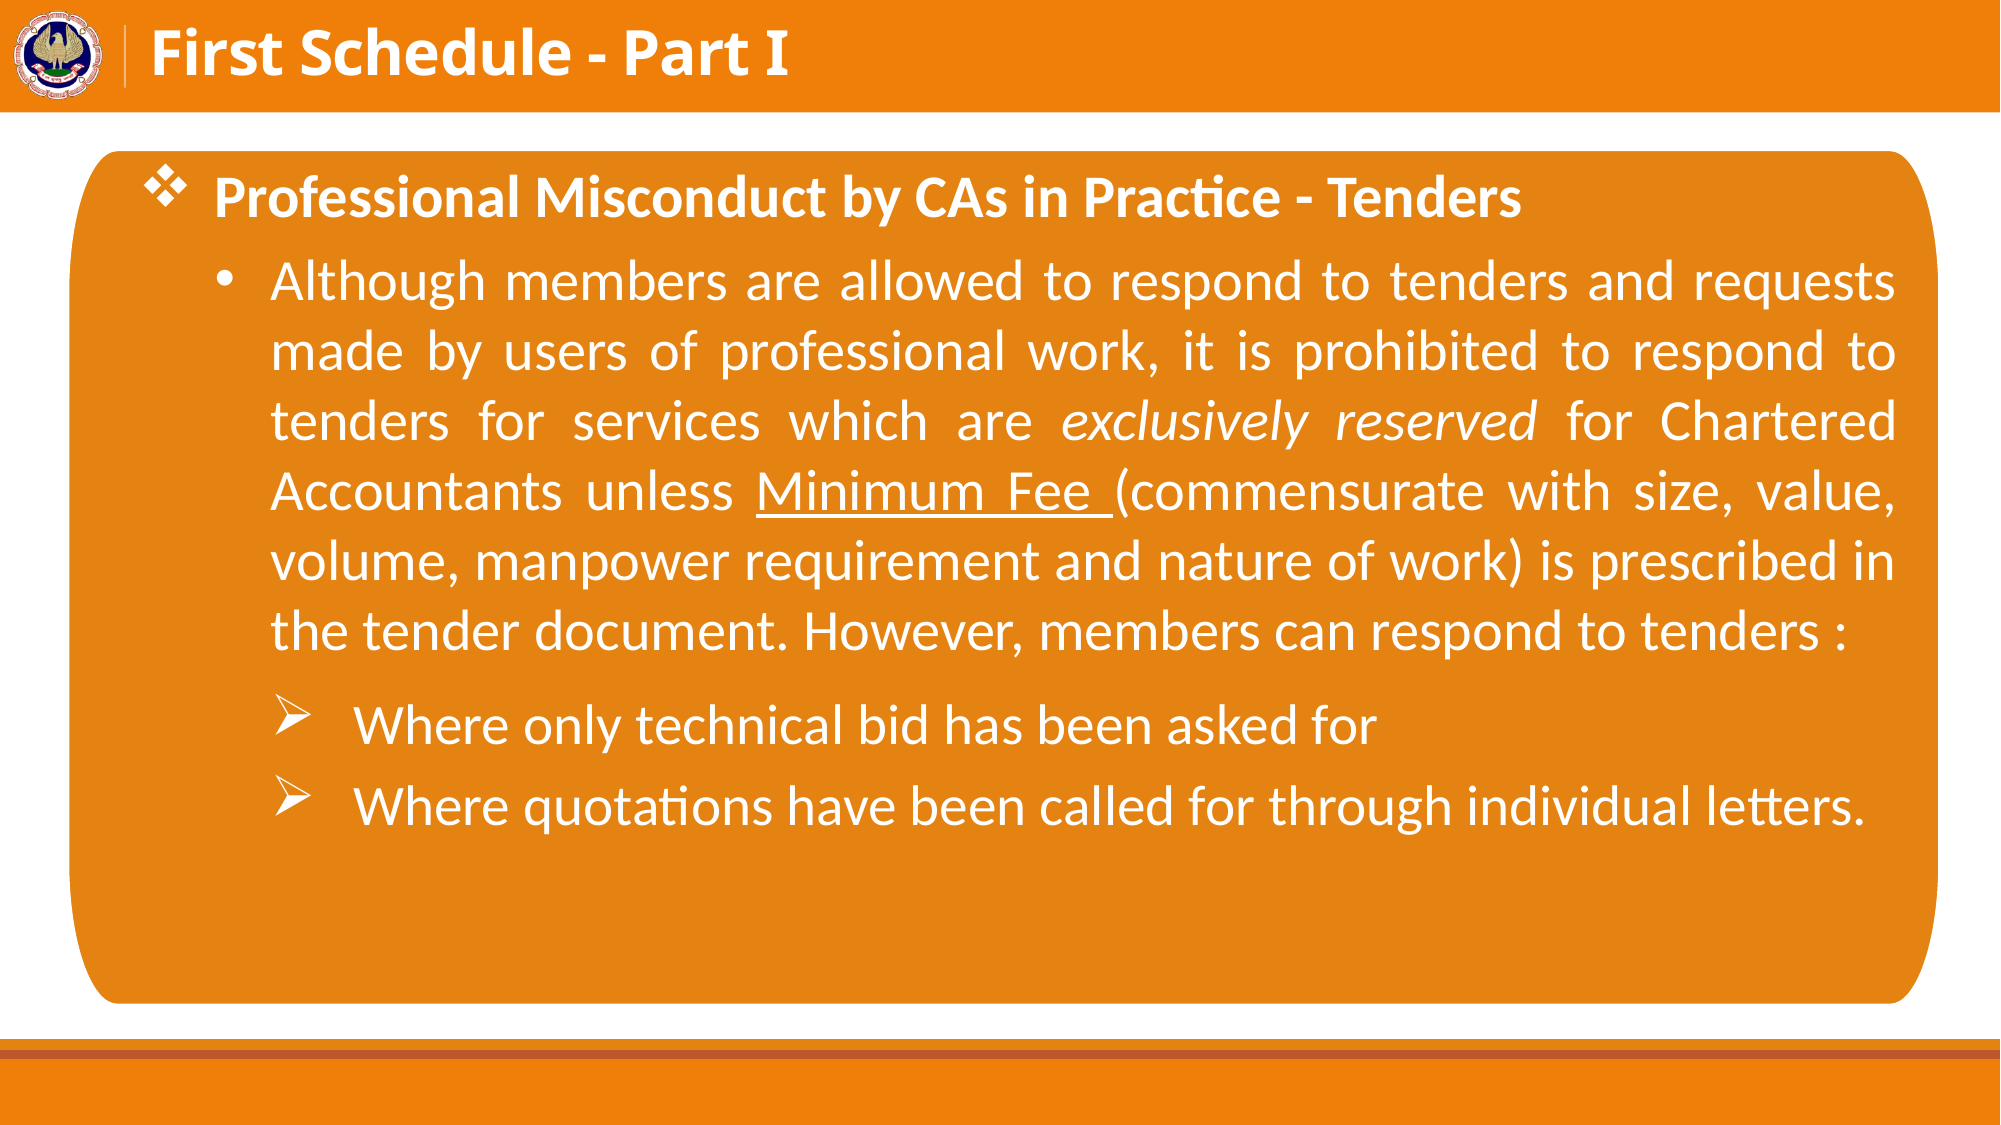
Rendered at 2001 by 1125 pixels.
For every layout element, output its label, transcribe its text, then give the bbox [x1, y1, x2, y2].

picture [12, 9, 103, 100]
title First Schedule - Part I [138, 12, 1610, 100]
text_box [59, 149, 1941, 1006]
